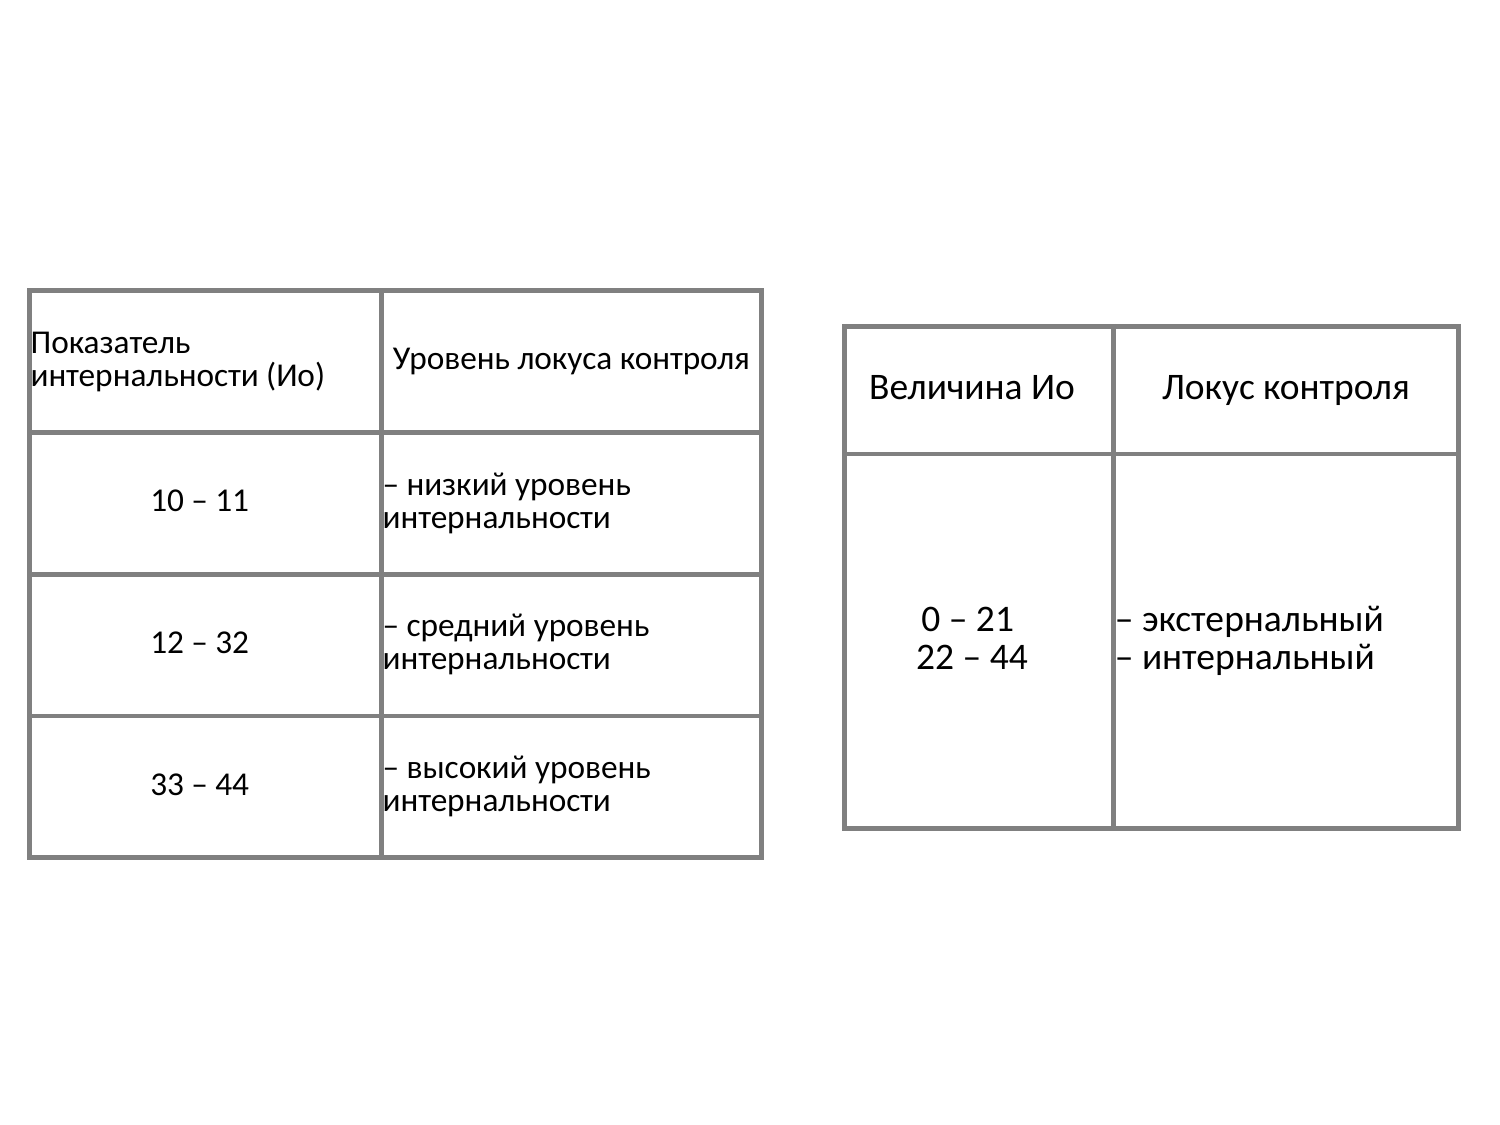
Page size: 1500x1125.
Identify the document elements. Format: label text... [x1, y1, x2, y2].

table_cell – экстернальный – интернальный [1116, 456, 1456, 826]
table_cell – низкий уровень интернальности [384, 435, 759, 572]
table_header Локус контроля [1116, 329, 1456, 452]
table_cell 0 – 21 22 – 44 [847, 456, 1111, 826]
table_cell – высокий уровень интернальности [384, 718, 759, 855]
table_header Уровень локуса контроля [384, 293, 759, 430]
table_cell – средний уровень интернальности [384, 577, 759, 714]
table_header Показатель интернальности (Ио) [32, 293, 379, 430]
table_cell 33 – 44 [32, 718, 379, 855]
table_header Величина Ио [847, 329, 1111, 452]
table_cell 10 – 11 [32, 435, 379, 572]
table_cell 12 – 32 [32, 577, 379, 714]
